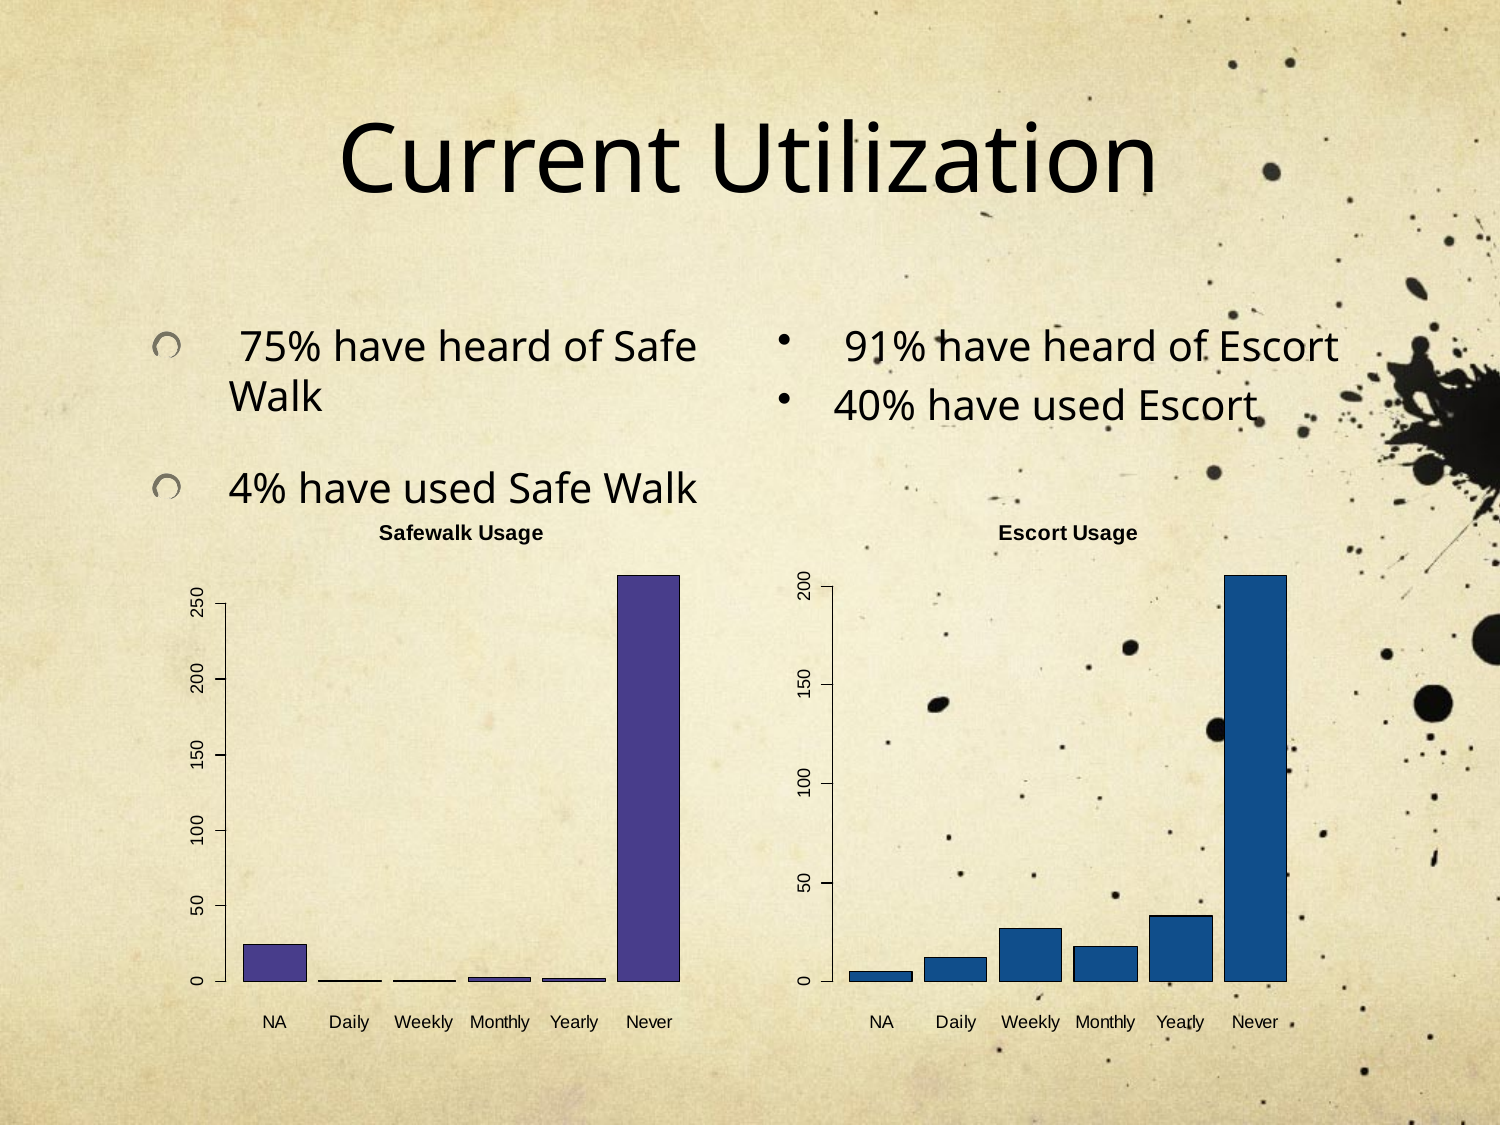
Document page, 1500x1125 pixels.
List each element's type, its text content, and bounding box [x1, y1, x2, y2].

title Current Utilization [150, 82, 1350, 225]
picture [0, 0, 1500, 1125]
text_box 91% have heard of Escort 40% have used Escort [762, 312, 1425, 488]
list 75% have heard of Safe Walk 4% have used Safe Walk [137, 312, 762, 481]
